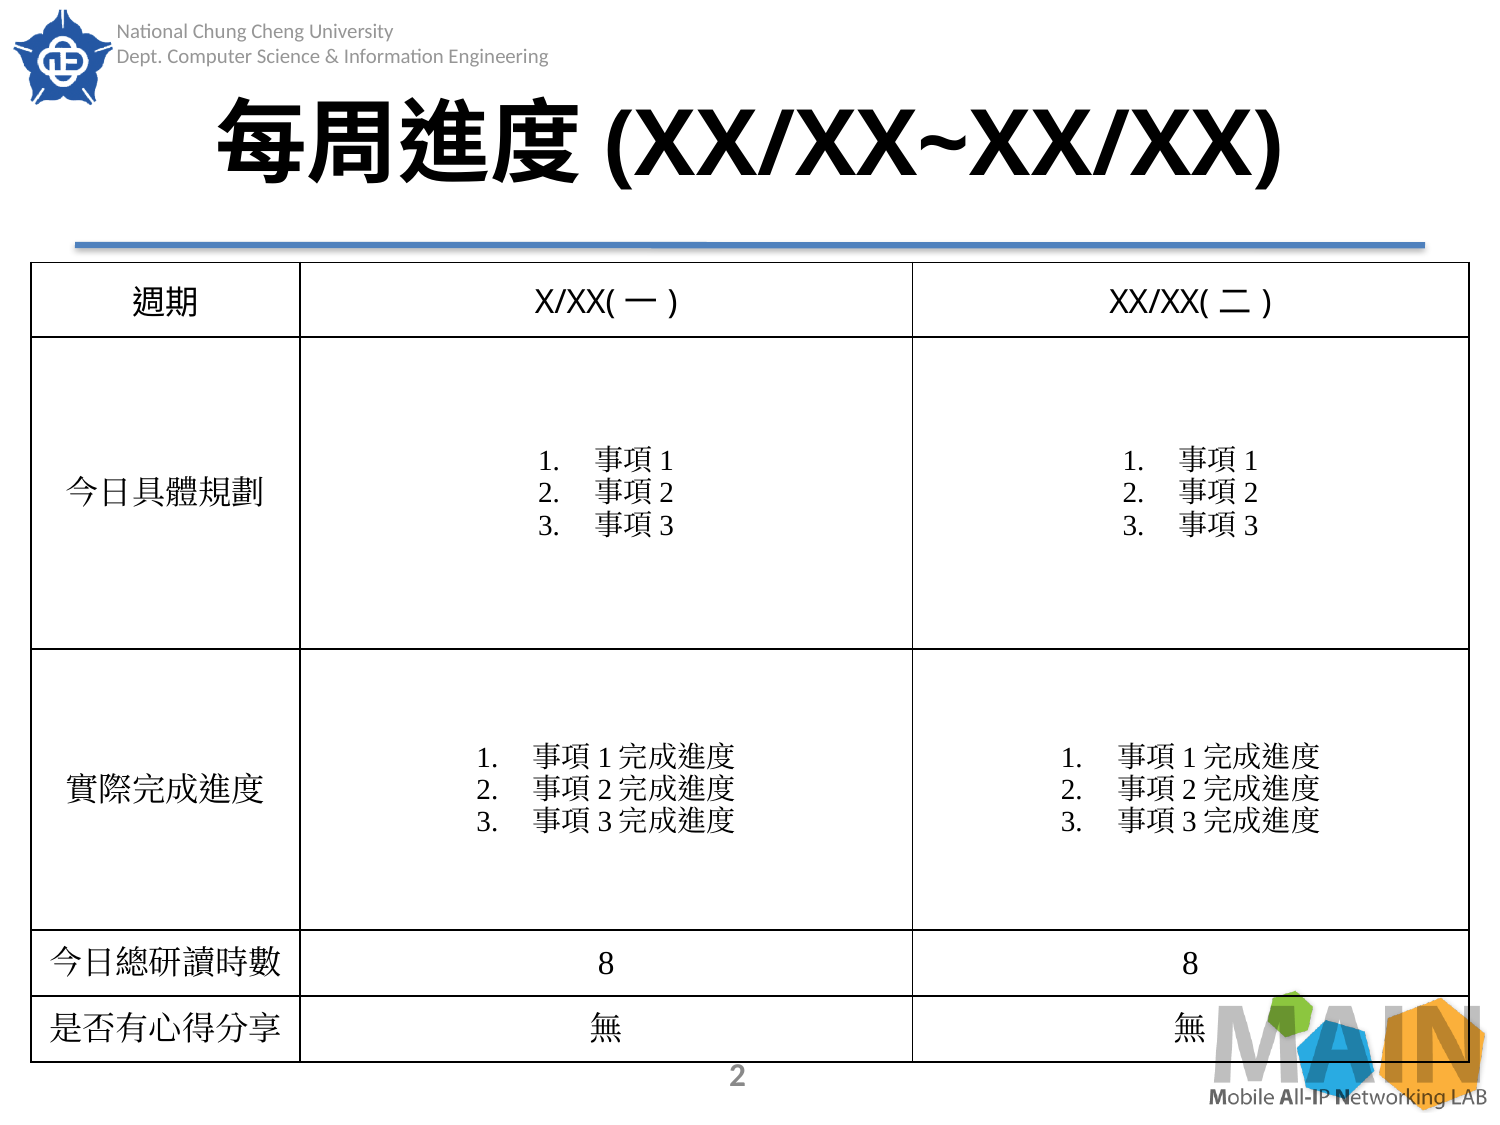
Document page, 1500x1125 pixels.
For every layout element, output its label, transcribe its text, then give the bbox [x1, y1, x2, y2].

table_cell 實際完成進度 [32, 650, 299, 929]
table_header XX/XX(二) [913, 263, 1468, 336]
table_cell 事項1 事項2 事項3 [301, 338, 912, 648]
table_header X/XX(一) [301, 263, 912, 336]
table_cell 無 [913, 997, 1468, 1061]
table_cell 事項1 事項2 事項3 [913, 338, 1468, 648]
table_header 週期 [32, 263, 299, 336]
table_cell 今日具體規劃 [32, 338, 299, 648]
table_cell 是否有心得分享 [32, 997, 299, 1061]
table_cell 無 [301, 997, 912, 1061]
table_cell 8 [301, 931, 912, 995]
table_cell 事項1完成進度 事項2完成進度 事項3完成進度 [913, 650, 1468, 929]
picture [1050, 987, 1488, 1113]
table_cell 今日總研讀時數 [32, 931, 299, 995]
table_cell 8 [913, 931, 1468, 995]
title 每周進度(XX/XX~XX/XX) [74, 44, 1426, 233]
table_cell 事項1完成進度 事項2完成進度 事項3完成進度 [301, 650, 912, 929]
picture [0, 0, 126, 113]
slide_number 2 [562, 1042, 913, 1103]
